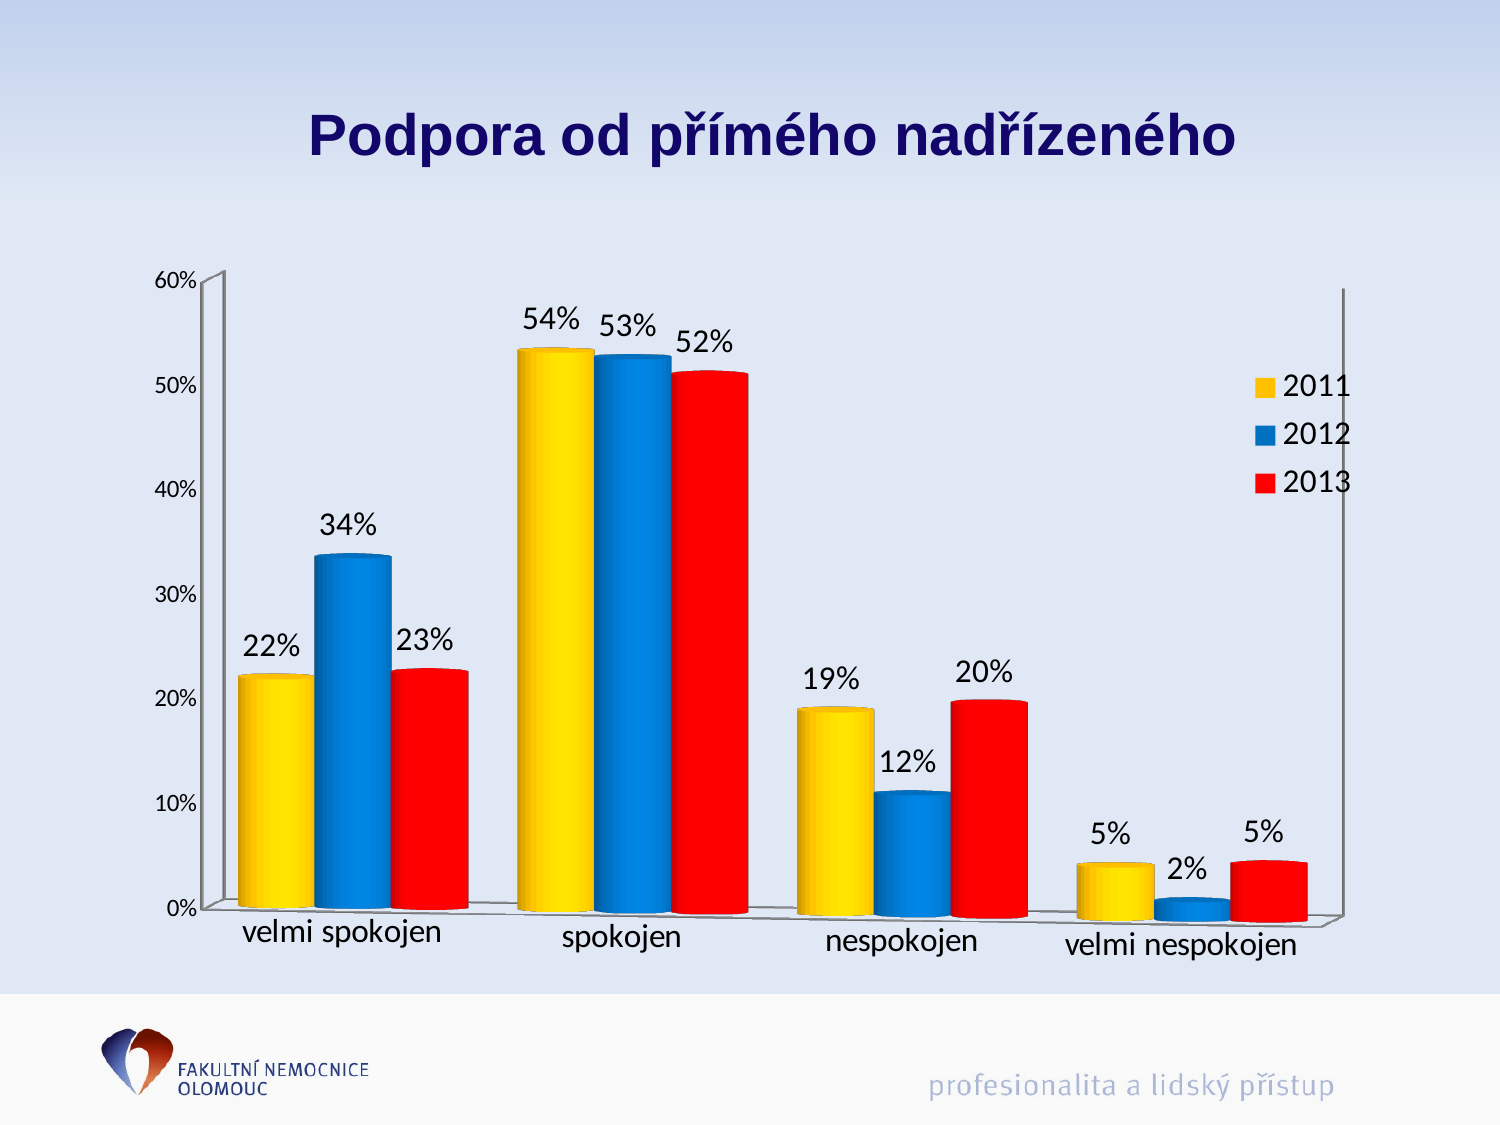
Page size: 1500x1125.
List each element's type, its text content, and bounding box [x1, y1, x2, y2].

picture [0, 994, 1500, 1125]
chart [123, 255, 1376, 979]
text_box Podpora od přímého nadřízeného [135, 90, 1411, 174]
